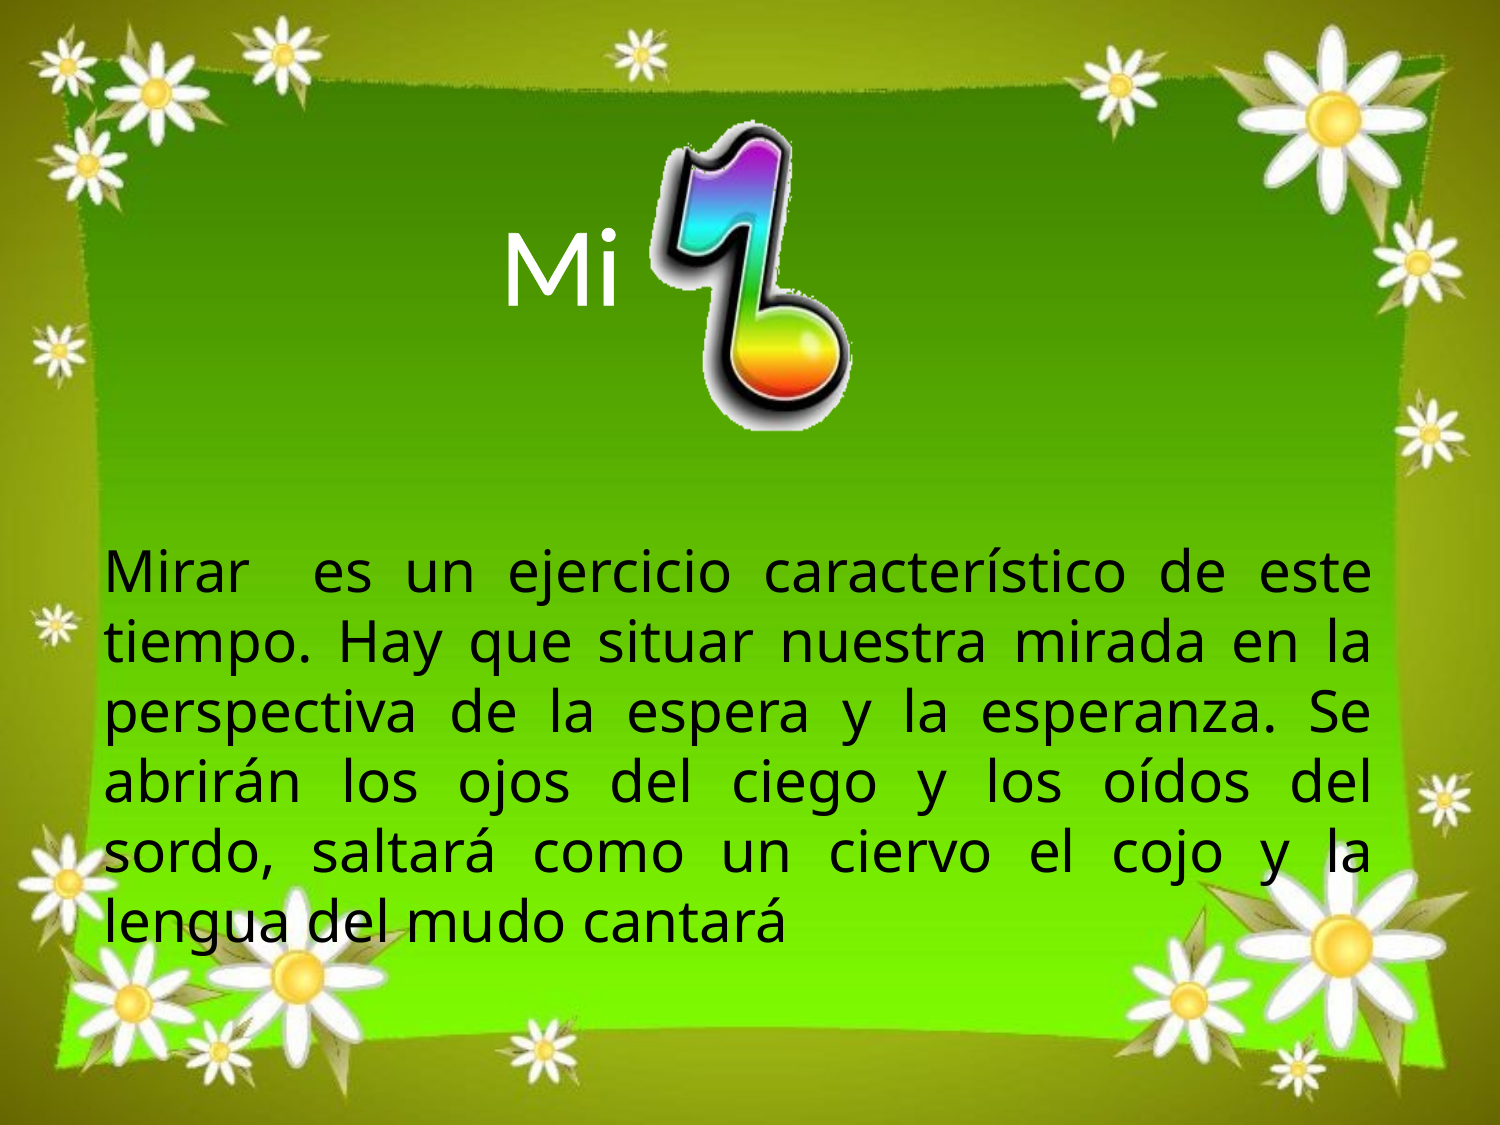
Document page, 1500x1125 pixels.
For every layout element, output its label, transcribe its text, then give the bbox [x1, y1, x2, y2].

text_box Mirar es un ejercicio característico de este tiempo. Hay que situar nuestra mirada en la perspectiva de la espera y la esperanza. Se abrirán los ojos del ciego y los oídos del sordo, saltará como un ciervo el cojo y la lengua del mudo cantará [88, 527, 1388, 962]
picture [0, 0, 1500, 1125]
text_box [478, 113, 881, 433]
